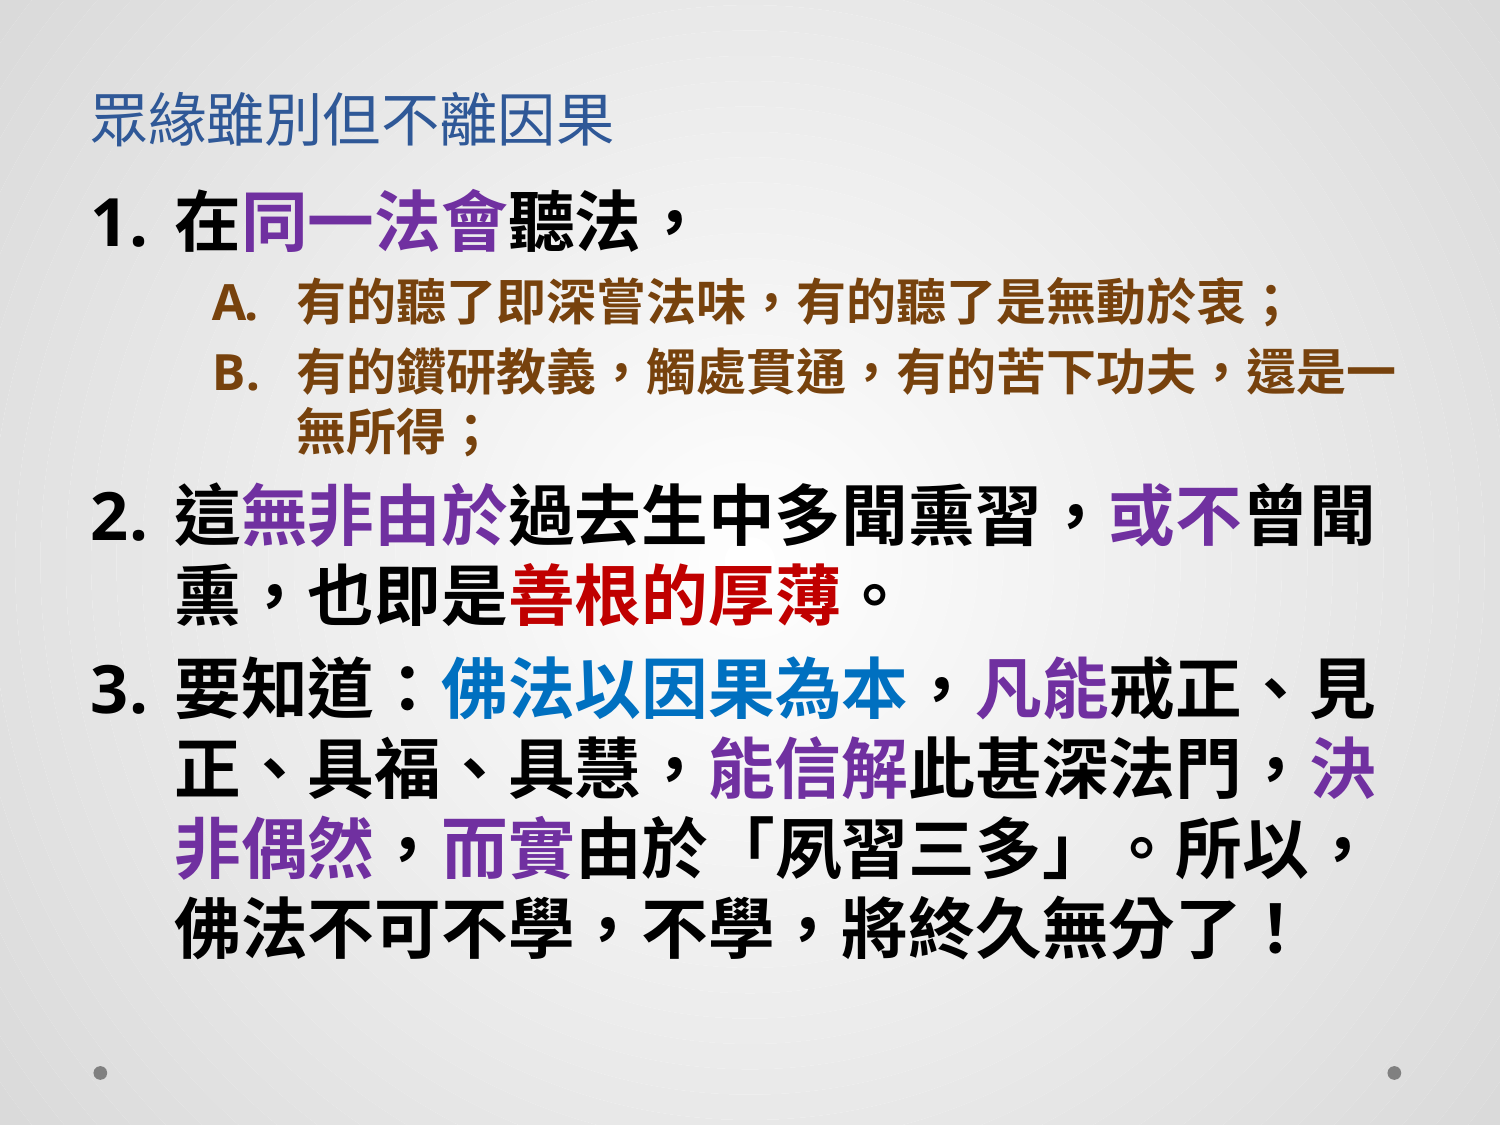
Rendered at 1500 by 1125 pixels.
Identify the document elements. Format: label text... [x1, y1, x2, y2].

title 眾緣雖別但不離因果 [75, 0, 1425, 161]
list 在同一法會聽法， 有的聽了即深嘗法味，有的聽了是無動於衷； 有的鑽研教義，觸處貫通，有的苦下功夫，還是一無所得； 這無非由於過去生中多聞熏習，或不曾聞熏，也即是善根的厚薄。 要知道：佛法以因果為本，凡能戒正、見正、具福、具慧，能信解此甚深法門，決非偶然，而實由於「夙習三多」。所以，佛法不可不學，不學，將終久無分了！ [74, 172, 1426, 1059]
